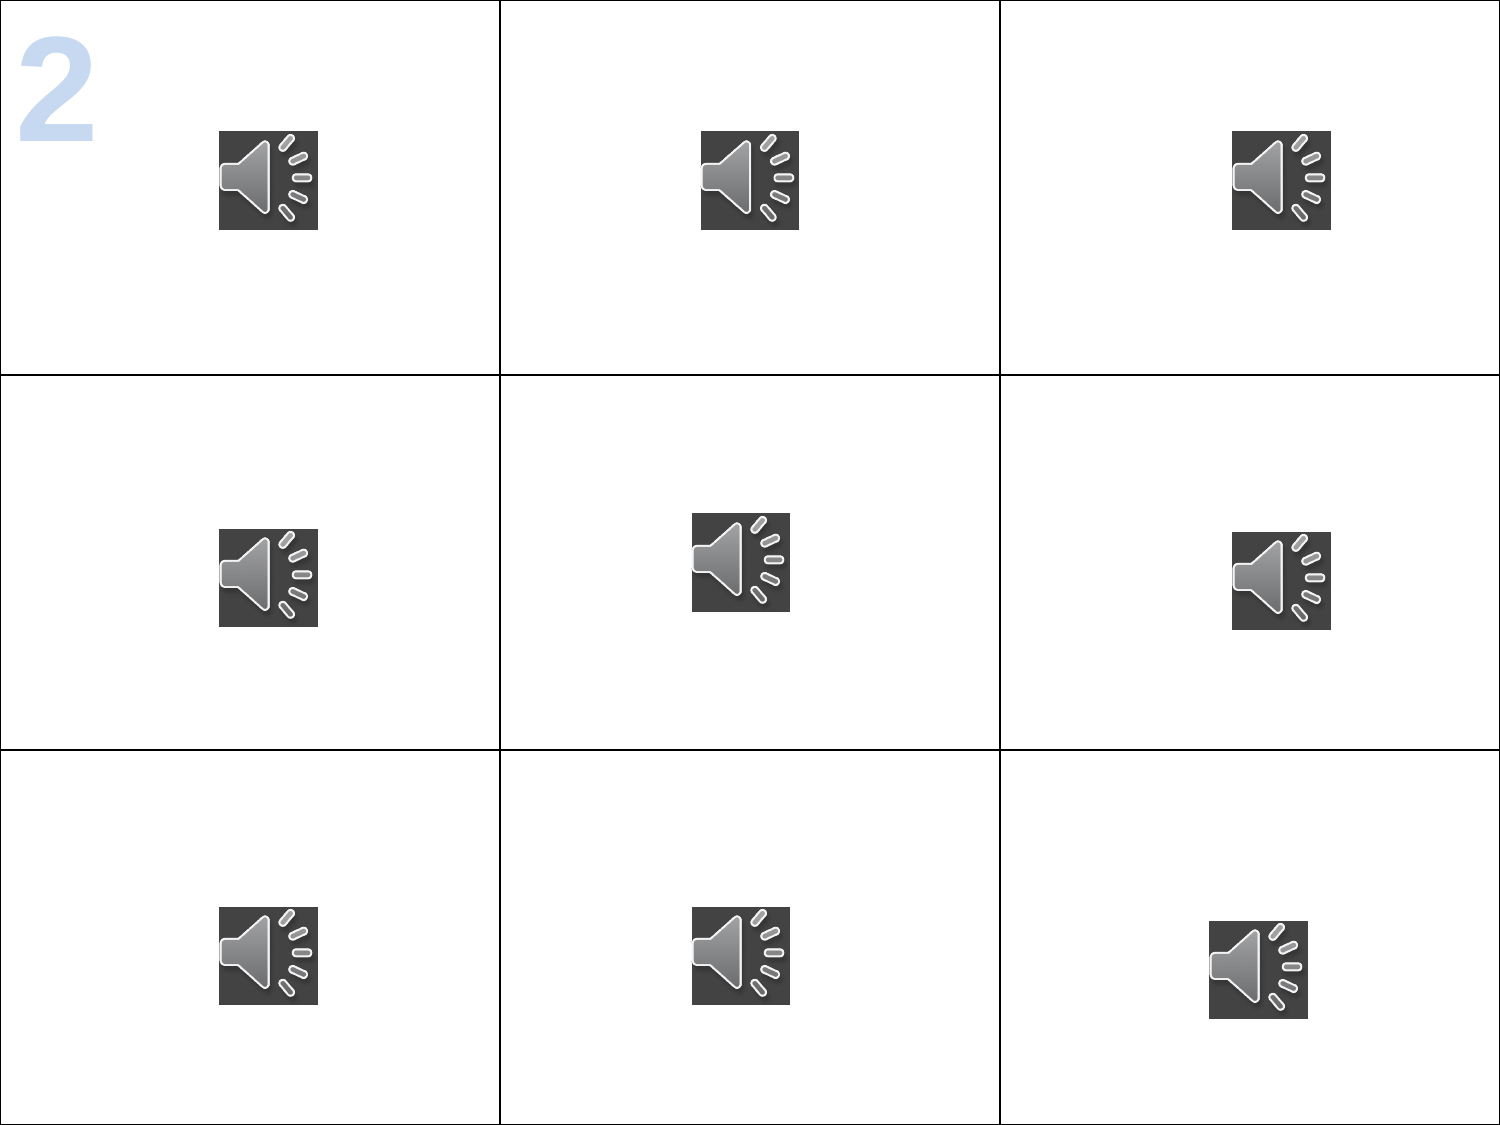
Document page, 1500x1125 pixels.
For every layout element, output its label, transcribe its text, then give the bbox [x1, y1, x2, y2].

picture [699, 130, 801, 231]
table_cell [1001, 376, 1499, 749]
picture [218, 130, 319, 231]
picture [1231, 130, 1332, 231]
table_cell [1, 751, 499, 1124]
table_header [1, 1, 499, 374]
picture [1231, 530, 1332, 631]
picture [690, 905, 792, 1006]
picture [1208, 919, 1309, 1020]
table_header [1001, 1, 1499, 374]
picture [218, 527, 319, 628]
table_cell [501, 751, 999, 1124]
picture [690, 512, 792, 613]
table_cell [1, 376, 499, 749]
table_header [501, 1, 999, 374]
table_cell [1001, 751, 1499, 1124]
picture [218, 905, 319, 1006]
table_cell [501, 376, 999, 749]
text_box 2 [0, 0, 114, 179]
